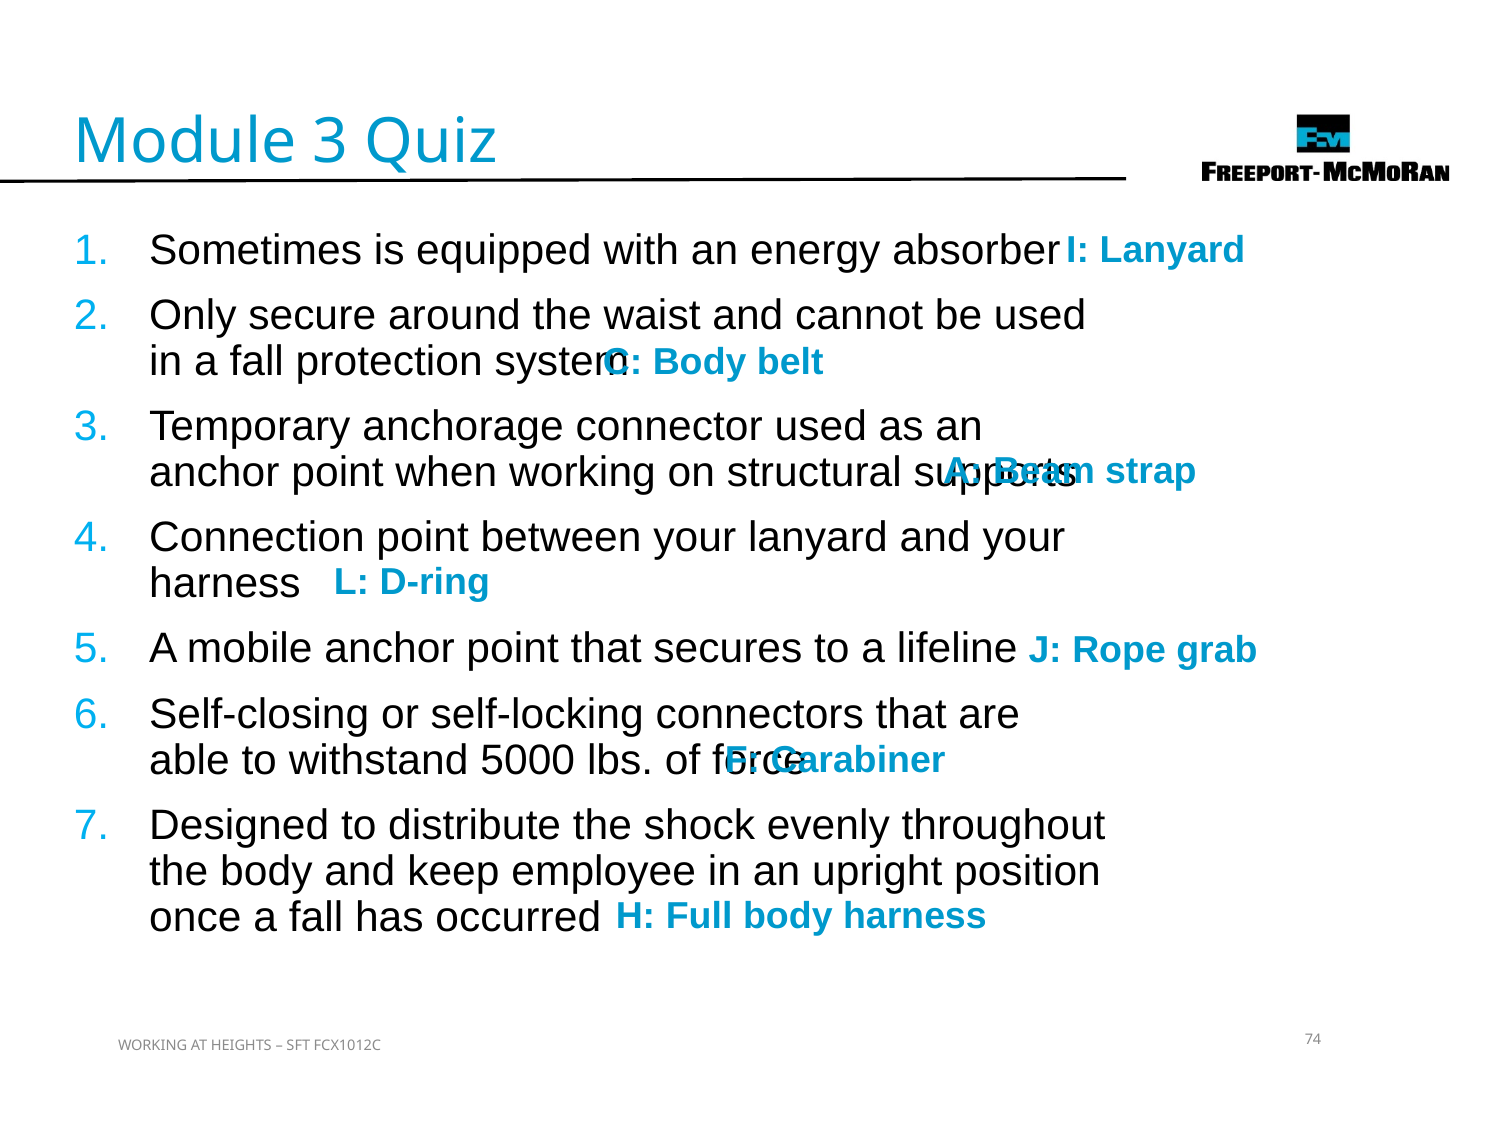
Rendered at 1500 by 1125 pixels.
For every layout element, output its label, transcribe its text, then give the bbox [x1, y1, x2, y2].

text_box H: Full body harness [599, 882, 1004, 944]
list Sometimes is equipped with an energy absorber Only secure around the waist and cannot be used in a fall protection system Temporary anchorage connector used as an anchor point when working on structural supports Connection point between your lanyard and your harness A mobile anchor point that secures to a lifeline Self-closing or self-locking connectors that are able to withstand 5000 lbs. of force Designed to distribute the shock evenly throughout the body and keep employee in an upright position once a fall has occurred [58, 227, 1127, 989]
text_box L: D-ring [304, 548, 520, 610]
footer WORKING AT HEIGHTS – SFT FCX1012C [103, 1015, 1004, 1076]
text_box C: Body belt [580, 328, 847, 390]
picture [1202, 113, 1450, 181]
text_box A: Beam strap [922, 437, 1218, 499]
text_box J: Rope grab [1003, 616, 1284, 678]
text_box F: Carabiner [708, 726, 962, 788]
slide_number 74 [1126, 1010, 1500, 1070]
list Module 3 Quiz [58, 100, 1082, 227]
text_box I: Lanyard [1039, 216, 1272, 279]
